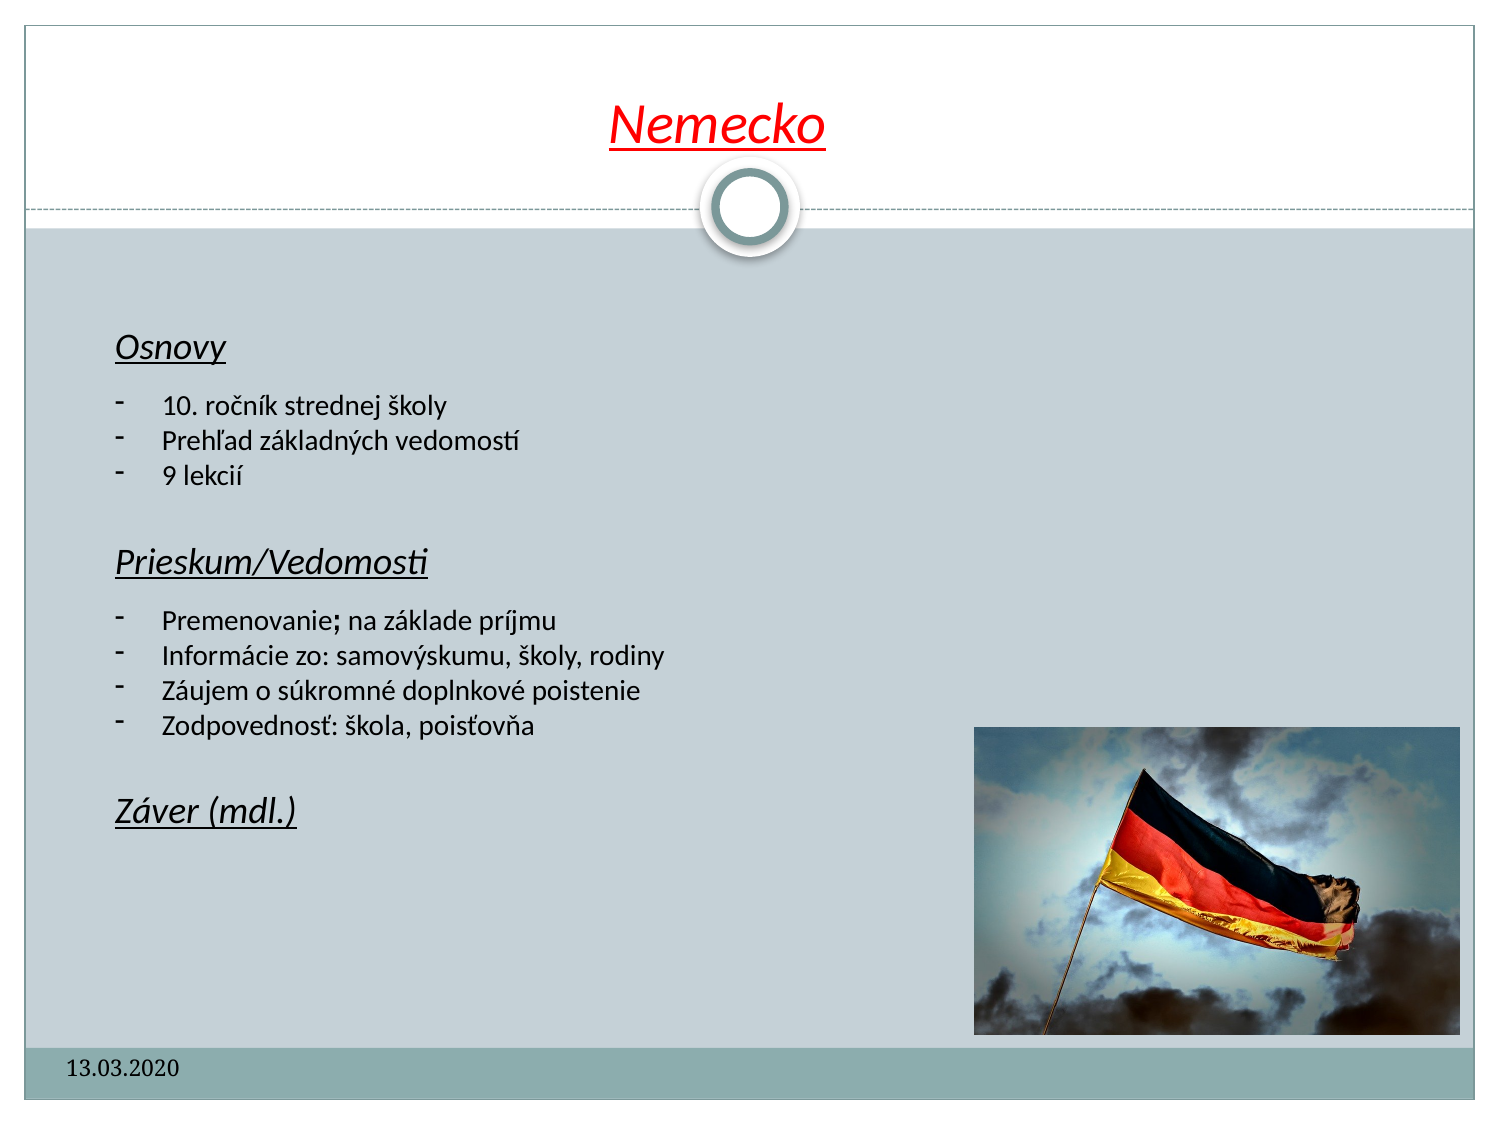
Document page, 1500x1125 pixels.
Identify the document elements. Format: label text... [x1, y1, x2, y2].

text_box Nemecko [201, 78, 1235, 163]
text_box 13.03.2020 [51, 1046, 195, 1089]
picture [974, 727, 1460, 1036]
text_box Osnovy 10. ročník strednej školy Prehľad základných vedomostí 9 lekcií Prieskum/Vedomosti Premenovanieꓼ na základe príjmu Informácie zo: samovýskumu, školy, rodiny Záujem o súkromné doplnkové poistenie Zodpovednosť: škola, poisťovňa Záver (mdl.) [100, 314, 1400, 884]
